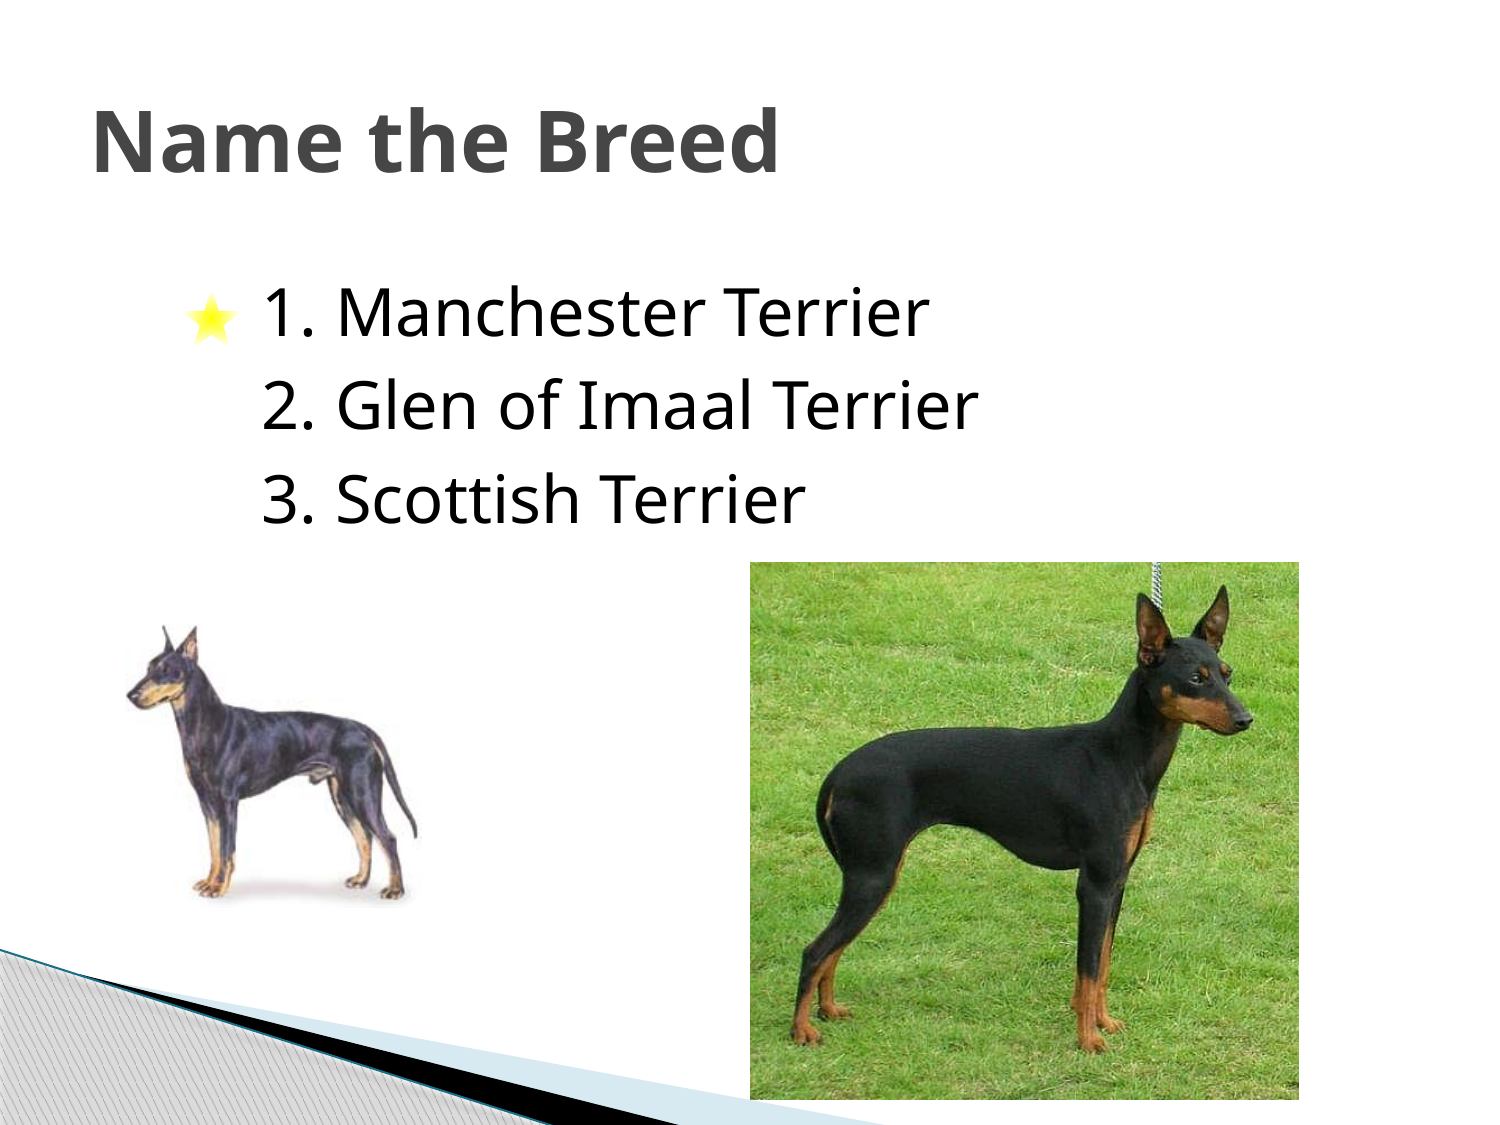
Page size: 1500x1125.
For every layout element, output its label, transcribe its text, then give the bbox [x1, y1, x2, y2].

text_box [178, 284, 229, 353]
picture [124, 624, 423, 909]
picture [749, 562, 1299, 1101]
title Name the Breed [75, 45, 1425, 233]
list 1. Manchester Terrier 2. Glen of Imaal Terrier 3. Scottish Terrier [229, 262, 1500, 1005]
